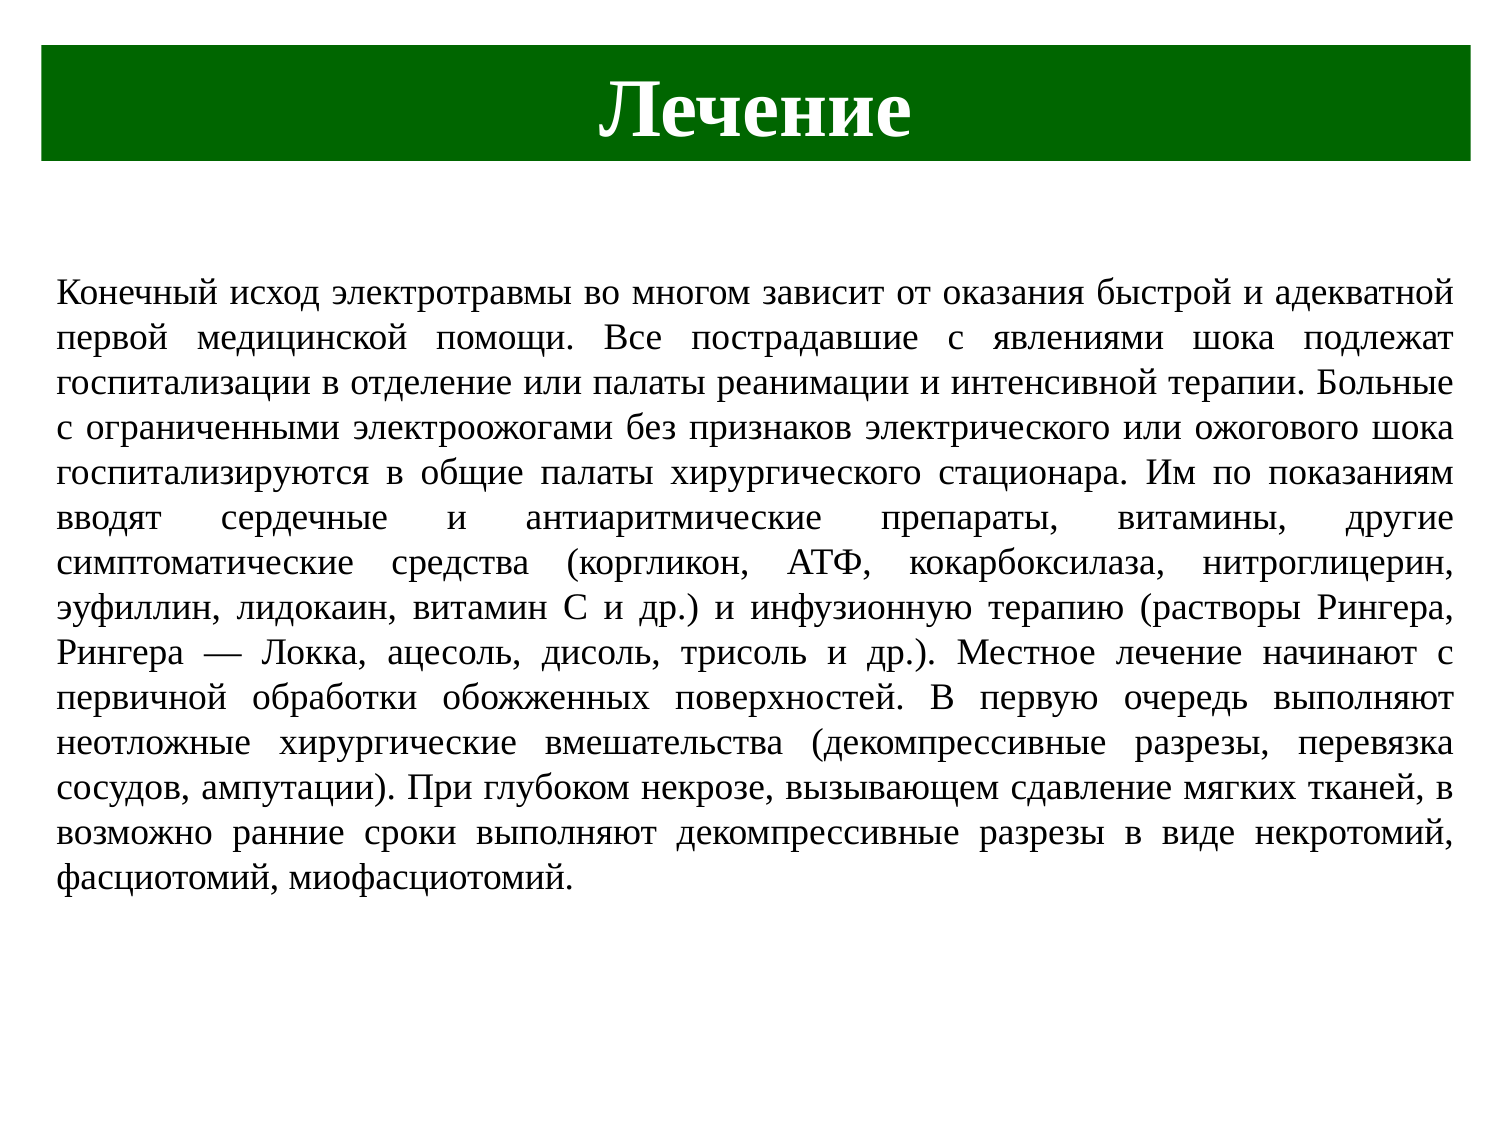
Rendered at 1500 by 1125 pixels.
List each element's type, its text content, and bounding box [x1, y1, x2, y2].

title Лечение [41, 45, 1471, 161]
list Конечный исход электротравмы во многом зависит от оказания быстрой и адекватной первой медицинской помощи. Все пострадавшие с явлениями шока подлежат госпитализации в отделение или палаты реанимации и интенсивной терапии. Больные с ограниченными электроожогами без признаков электрического или ожогового шока госпитализируются в общие палаты хирургического стационара. Им по показаниям вводят сердечные и антиаритмические препараты, витамины, другие симптоматические средства (коргликон, АТФ, кокарбоксилаза, нитроглицерин, эуфиллин, лидокаин, витамин С и др.) и инфузионную терапию (растворы Рингера, Рингера — Локка, ацесоль, дисоль, трисоль и др.). Местное лечение начинают с первичной обработки обожженных поверхностей. В первую очередь выполняют неотложные хирургические вмешательства (декомпрессивные разрезы, перевязка сосудов, ампутации). При глубоком некрозе, вызывающем сдавление мягких тканей, в возможно ранние сроки выполняют декомпрессивные разрезы в виде некротомий, фасциотомий, миофасциотомий. [41, 259, 1471, 1125]
